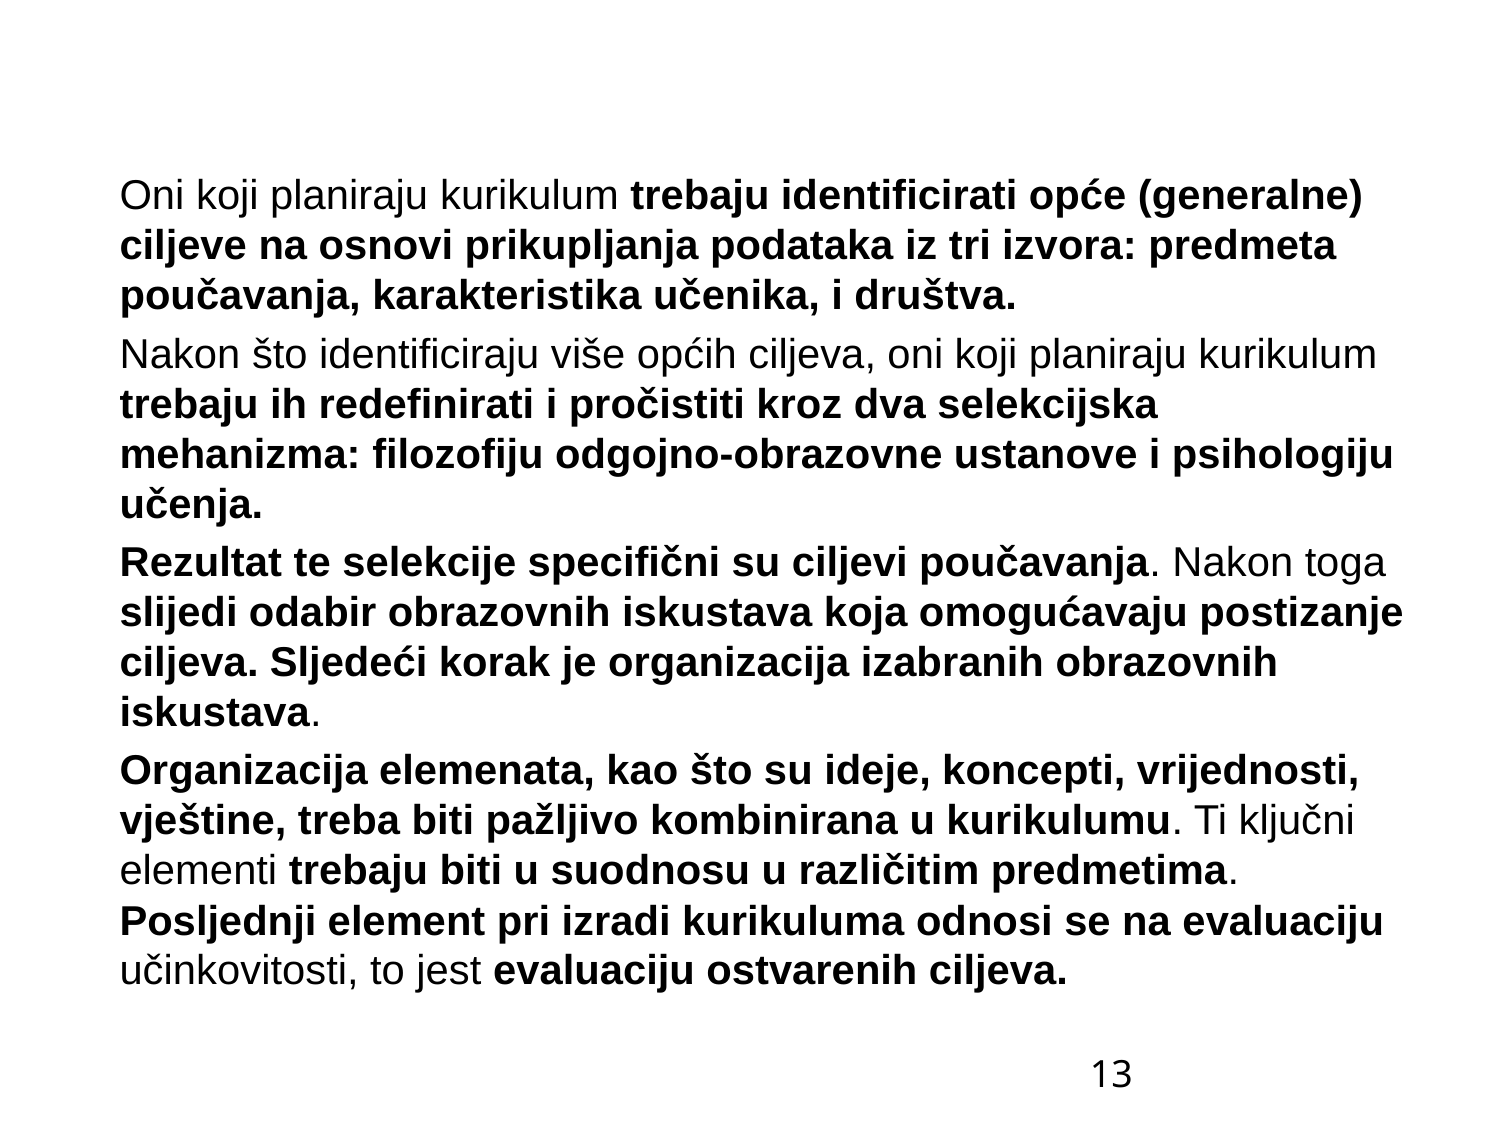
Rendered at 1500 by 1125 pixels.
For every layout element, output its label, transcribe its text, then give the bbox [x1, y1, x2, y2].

subtitle Oni koji planiraju kurikulum trebaju identificirati opće (generalne) ciljeve na osnovi prikupljanja podataka iz tri izvora: predmeta poučavanja, karakteristika učenika, i društva. Nakon što identificiraju više općih ciljeva, oni koji planiraju kurikulum trebaju ih redefinirati i pročistiti kroz dva selekcijska mehanizma: filozofiju odgojno-obrazovne ustanove i psihologiju učenja. Rezultat te selekcije specifični su ciljevi poučavanja. Nakon toga slijedi odabir obrazovnih iskustava koja omogućavaju postizanje ciljeva. Sljedeći korak je organizacija izabranih obrazovnih iskustava. Organizacija elemenata, kao što su ideje, koncepti, vrijednosti, vještine, treba biti pažljivo kombinirana u kurikulumu. Ti ključni elementi trebaju biti u suodnosu u različitim predmetima. Posljednji element pri izradi kurikuluma odnosi se na evaluaciju učinkovitosti, to jest evaluaciju ostvarenih ciljeva. [104, 160, 1425, 1043]
slide_number 13 [1074, 1042, 1425, 1103]
